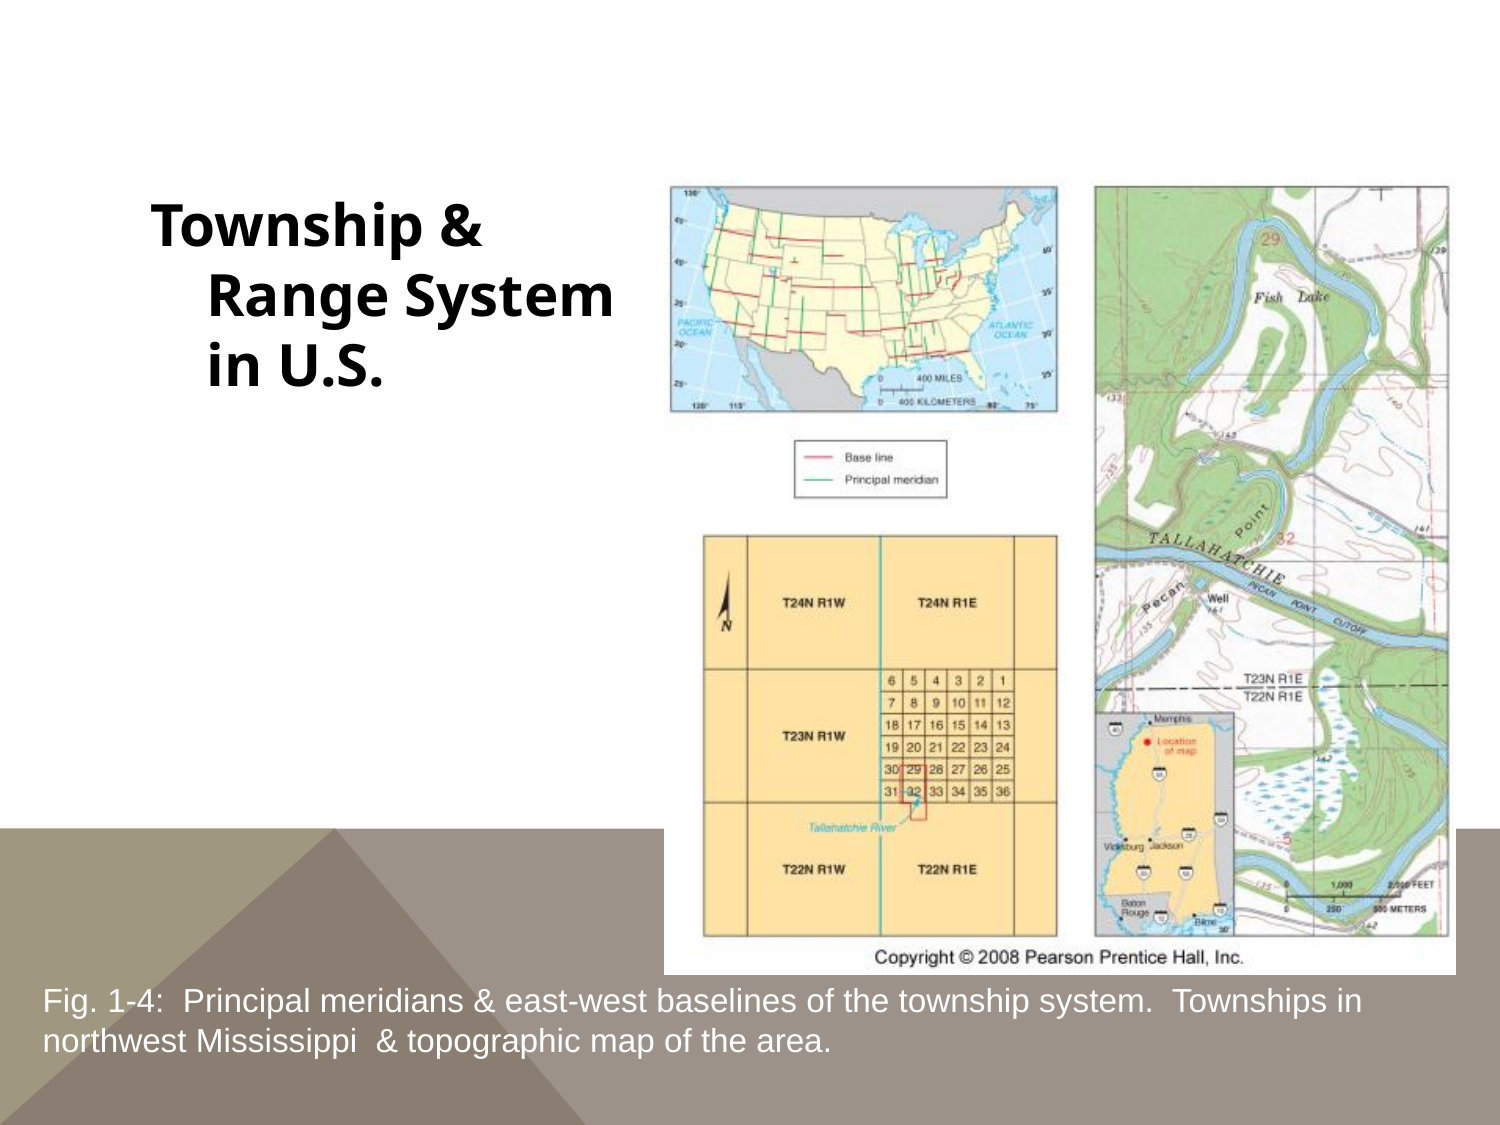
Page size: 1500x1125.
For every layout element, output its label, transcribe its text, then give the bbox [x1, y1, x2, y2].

picture [664, 180, 1456, 976]
list Township & Range System in U.S. [135, 180, 662, 972]
text_box Fig. 1-4: Principal meridians & east-west baselines of the township system. Townships in northwest Mississippi & topographic map of the area. [27, 972, 1442, 1067]
